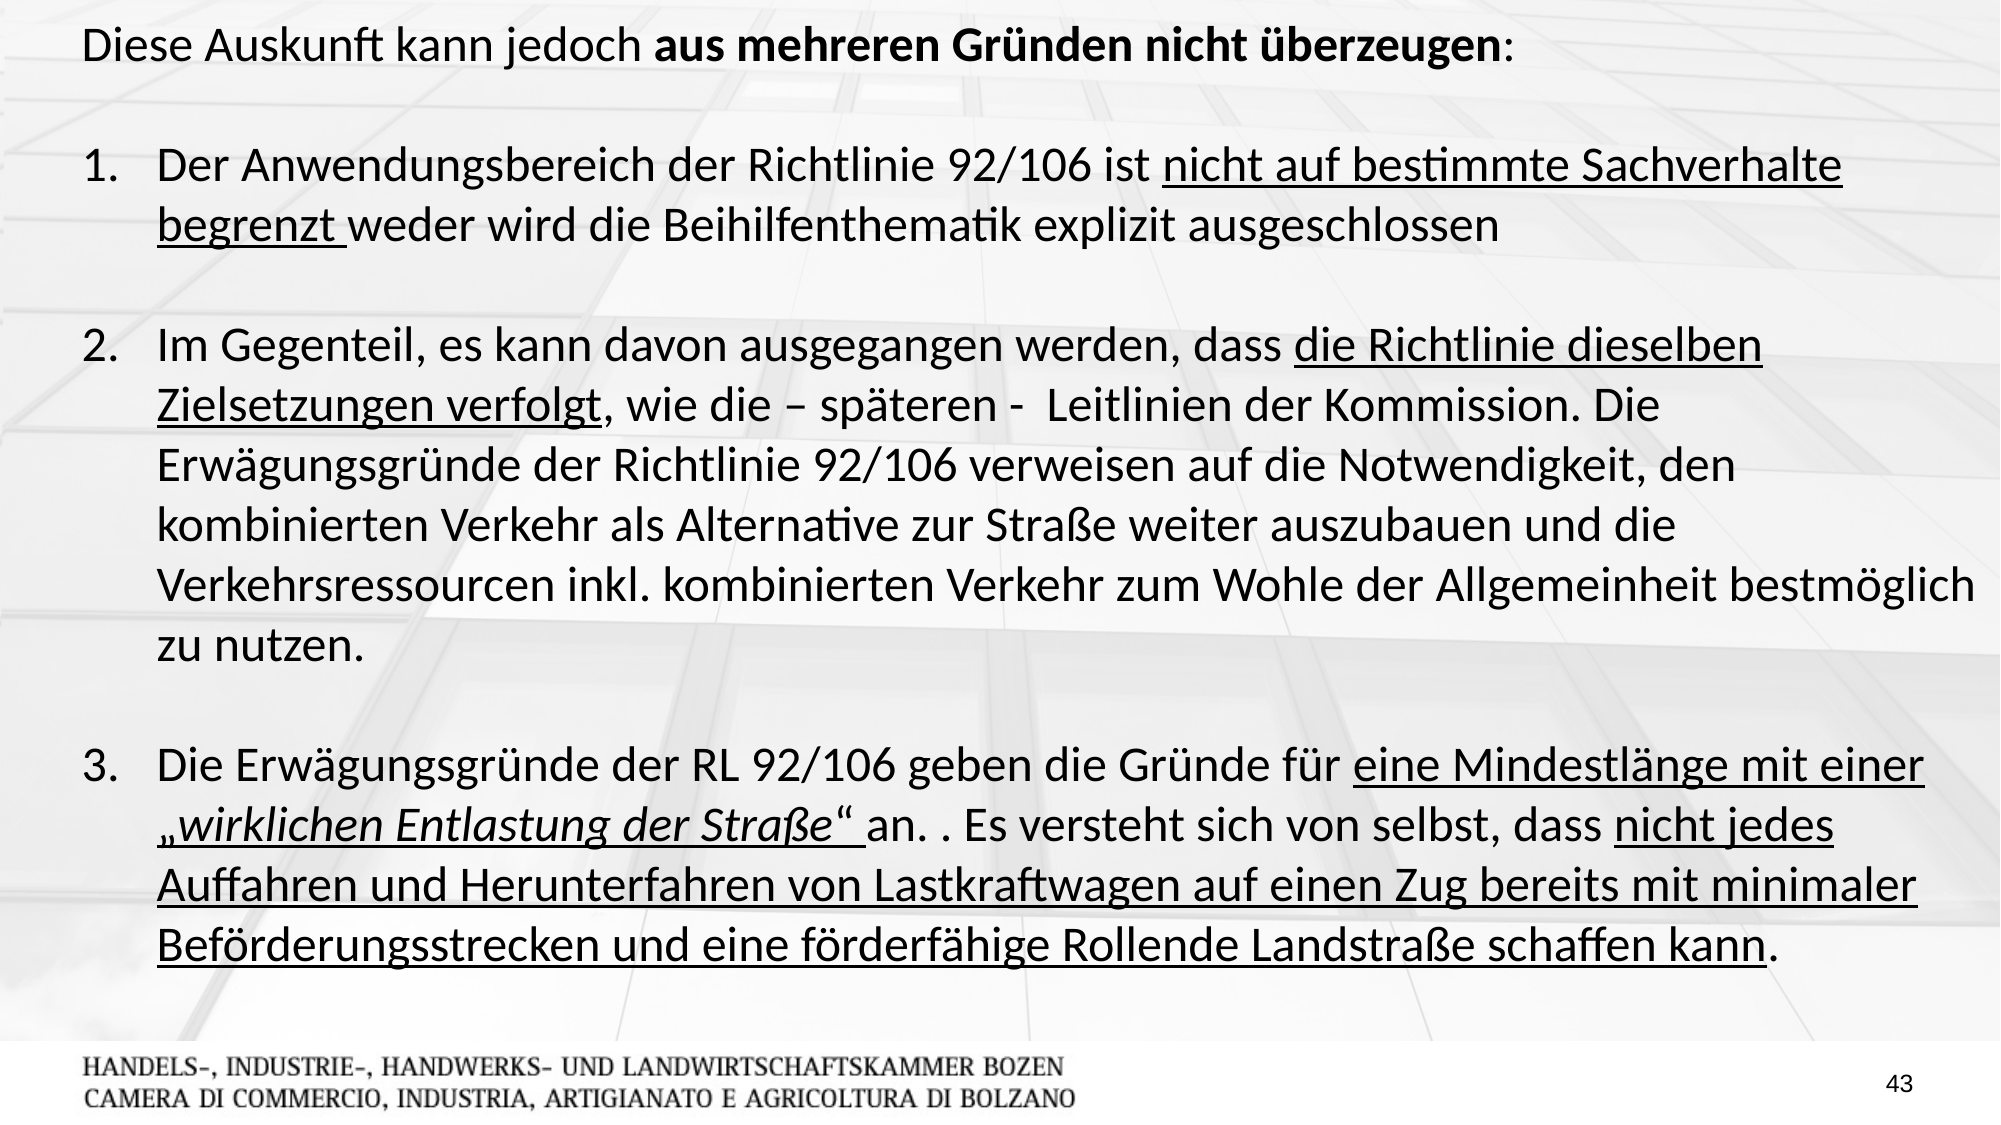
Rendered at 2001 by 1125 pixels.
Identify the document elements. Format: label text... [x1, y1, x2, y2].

picture [0, 1041, 2001, 1125]
subtitle Diese Auskunft kann jedoch aus mehreren Gründen nicht überzeugen: Der Anwendungsbereich der Richtlinie 92/106 ist nicht auf bestimmte Sachverhalte begrenzt weder wird die Beihilfenthematik explizit ausgeschlossen Im Gegenteil, es kann davon ausgegangen werden, dass die Richtlinie dieselben Zielsetzungen verfolgt, wie die – späteren - Leitlinien der Kommission. Die Erwägungsgründe der Richtlinie 92/106 verweisen auf die Notwendigkeit, den kombinierten Verkehr als Alternative zur Straße weiter auszubauen und die Verkehrsressourcen inkl. kombinierten Verkehr zum Wohle der Allgemeinheit bestmöglich zu nutzen. Die Erwägungsgründe der RL 92/106 geben die Gründe für eine Mindestlänge mit einer „wirklichen Entlastung der Straße“ an. . Es versteht sich von selbst, dass nicht jedes Auffahren und Herunterfahren von Lastkraftwagen auf einen Zug bereits mit minimaler Beförderungsstrecken und eine förderfähige Rollende Landstraße schaffen kann. [66, 4, 2000, 773]
